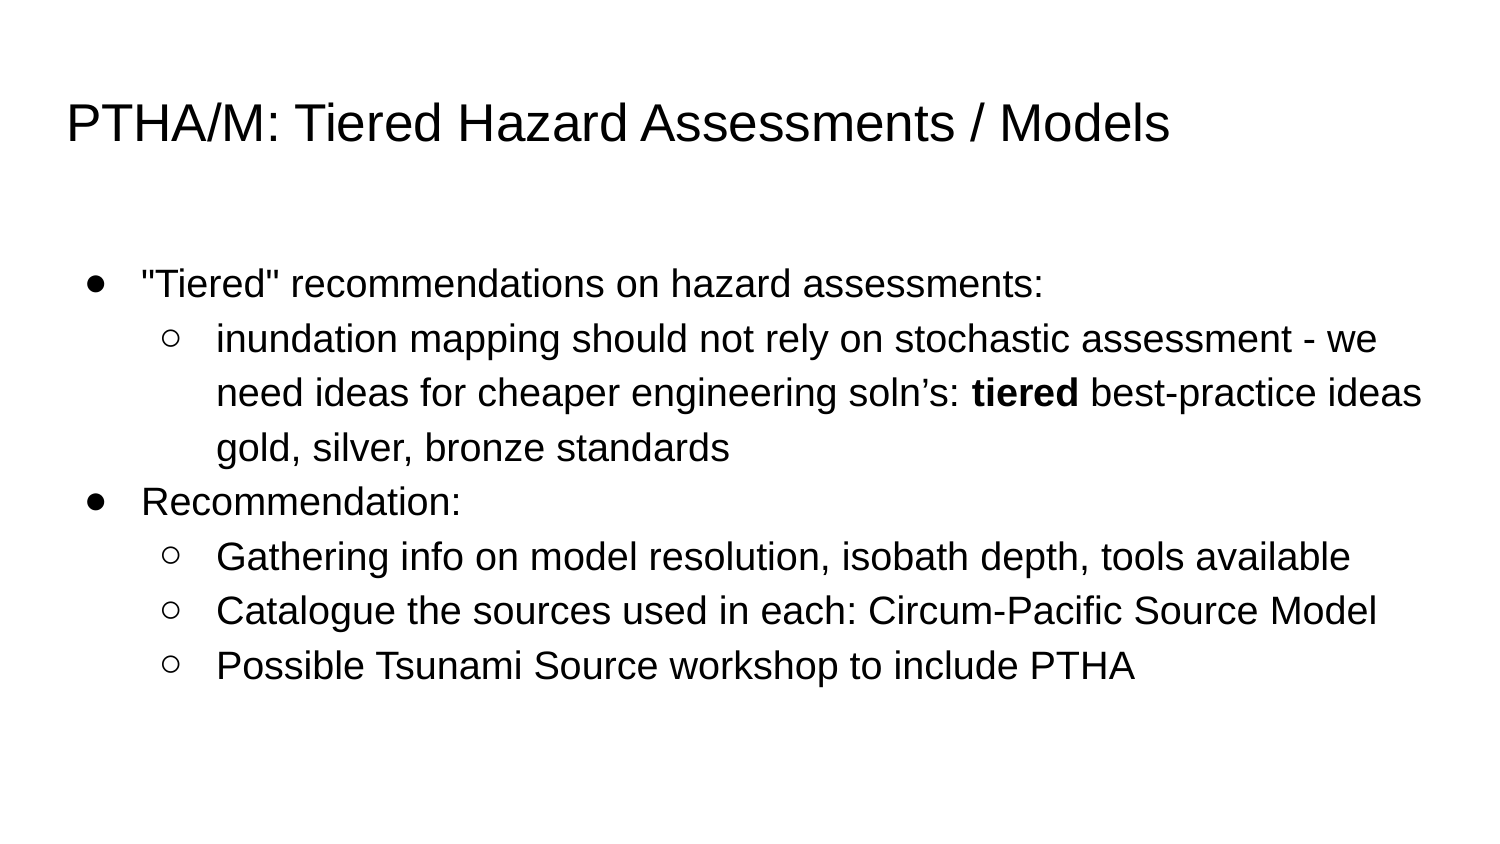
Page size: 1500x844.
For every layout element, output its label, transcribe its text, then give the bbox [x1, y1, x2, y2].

title PTHA/M: Tiered Hazard Assessments / Models [51, 72, 1449, 167]
list "Tiered" recommendations on hazard assessments: inundation mapping should not rely on stochastic assessment - we need ideas for cheaper engineering soln’s: tiered best-practice ideas gold, silver, bronze standards Recommendation: Gathering info on model resolution, isobath depth, tools available Catalogue the sources used in each: Circum-Pacific Source Model Possible Tsunami Source workshop to include PTHA [51, 189, 1449, 750]
